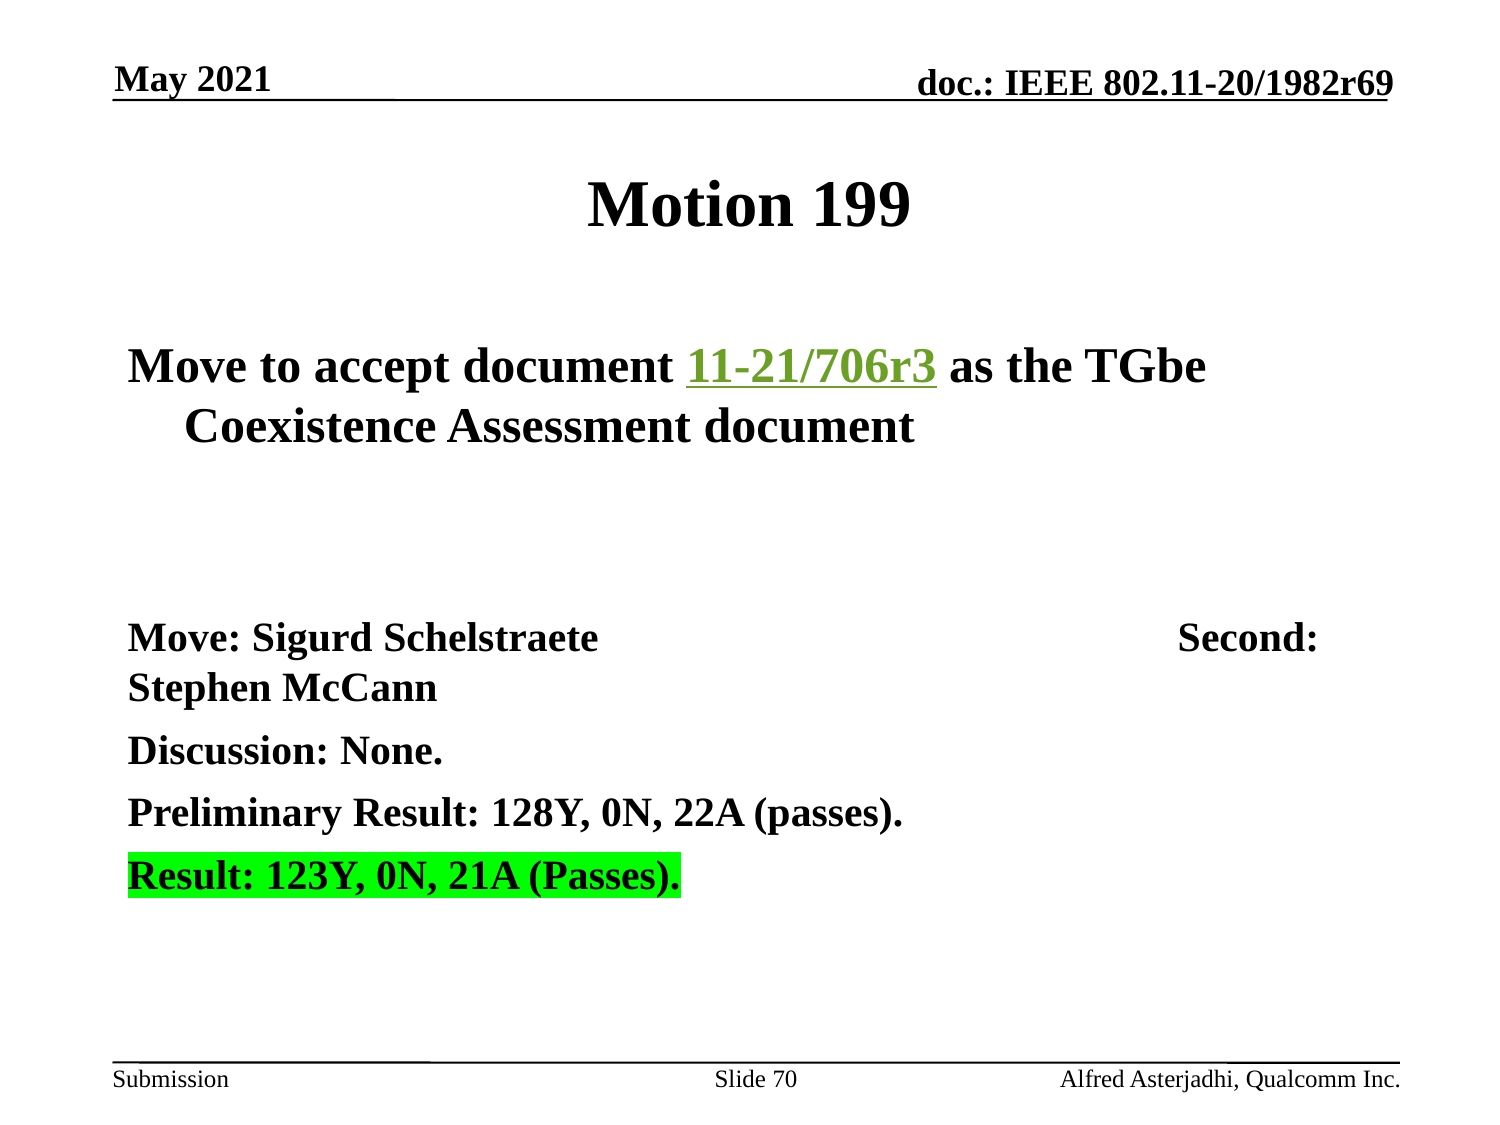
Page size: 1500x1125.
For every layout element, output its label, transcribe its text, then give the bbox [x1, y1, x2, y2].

list Move to accept document 11-21/706r3 as the TGbe Coexistence Assessment document Move: Sigurd Schelstraete Second: Stephen McCann Discussion: None. Preliminary Result: 128Y, 0N, 22A (passes). Result: 123Y, 0N, 21A (Passes). [112, 324, 1388, 1063]
footer Alfred Asterjadhi, Qualcomm Inc. [878, 1061, 1402, 1093]
title Motion 199 [112, 112, 1388, 288]
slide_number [114, 54, 423, 100]
slide_number Slide 70 [712, 1061, 800, 1123]
